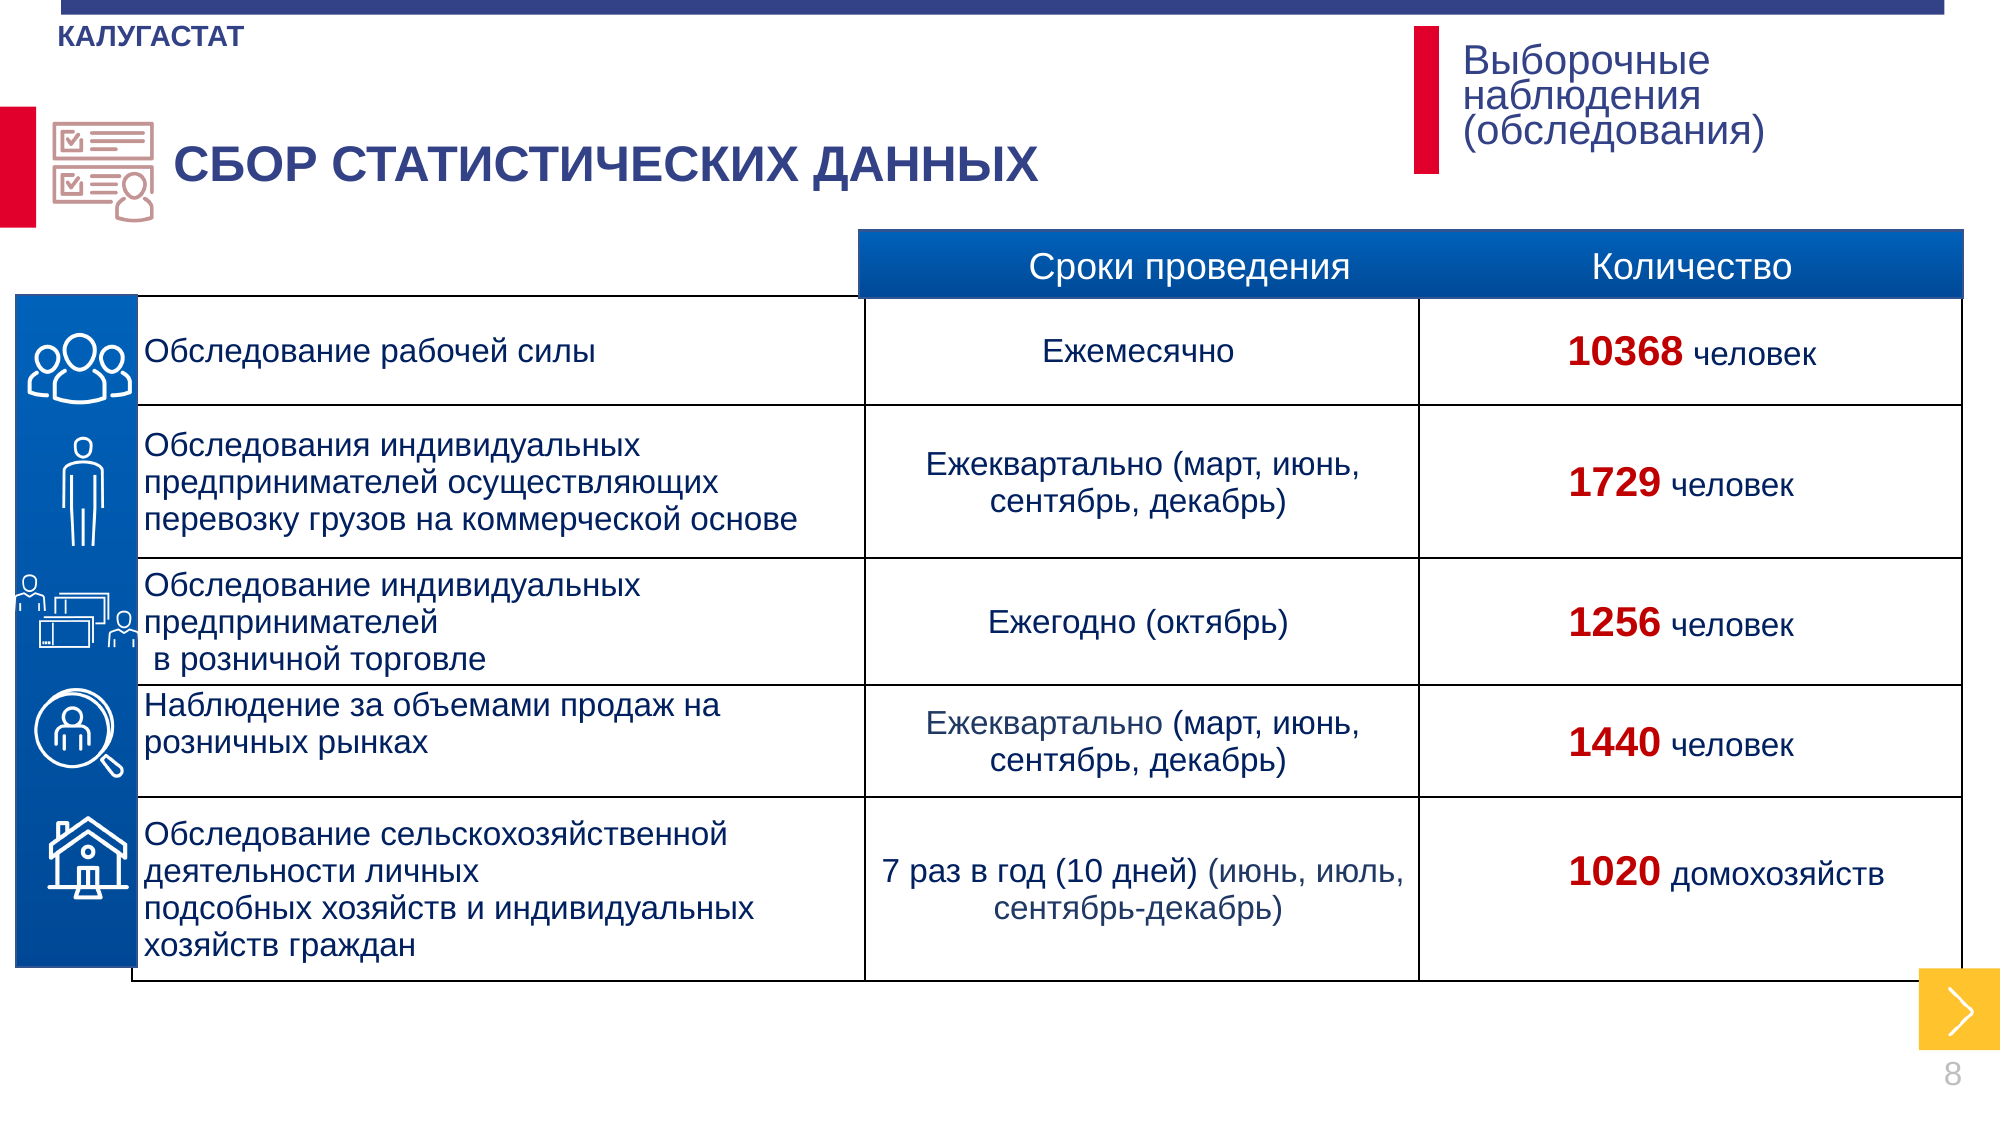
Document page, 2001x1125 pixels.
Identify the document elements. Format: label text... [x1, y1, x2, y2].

picture [28, 680, 129, 781]
picture [15, 307, 137, 551]
table_cell 7 раз в год (10 дней) (июнь, июль, сентябрь-декабрь) [866, 798, 1418, 980]
picture [1414, 26, 1439, 174]
text_box Выборочные наблюдения (обследования) [1447, 39, 1836, 159]
table_cell 1256 человек [1420, 559, 1961, 684]
text_box КАЛУГАСТАТ [42, 26, 290, 57]
text_box [15, 654, 138, 968]
text_box СБОР СТАТИСТИЧЕСКИХ ДАННЫХ [159, 123, 1366, 199]
table_cell 1729 человек [1420, 406, 1961, 557]
table_cell Обследование индивидуальных предпринимателей в розничной торговле [138, 559, 864, 684]
table_cell 1440 человек [1420, 686, 1961, 796]
table_header 10368 человек [1420, 299, 1961, 404]
table_cell Ежеквартально (март, июнь, сентябрь, декабрь) [866, 406, 1418, 557]
picture [40, 109, 159, 228]
table_cell 1020 домохозяйств [1420, 798, 1961, 980]
picture [9, 571, 143, 654]
slide_number 8 [1527, 1042, 1978, 1103]
picture [40, 808, 136, 904]
text_box Сроки проведения Количество [858, 229, 1964, 299]
table_cell Наблюдение за объемами продаж на розничных рынках [138, 686, 864, 796]
text_box [15, 294, 138, 571]
table_cell Ежеквартально (март, июнь, сентябрь, декабрь) [866, 686, 1418, 796]
table_cell Обследование сельскохозяйственной деятельности личных подсобных хозяйств и индивидуальных хозяйств граждан [133, 798, 864, 980]
table_cell Ежегодно (октябрь) [866, 559, 1418, 684]
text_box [1918, 968, 2000, 1051]
table_cell Обследования индивидуальных предпринимателей осуществляющих перевозку грузов на коммерческой основе [138, 406, 864, 557]
table_header Ежемесячно [866, 299, 1418, 404]
table_header Обследование рабочей силы [138, 297, 864, 404]
